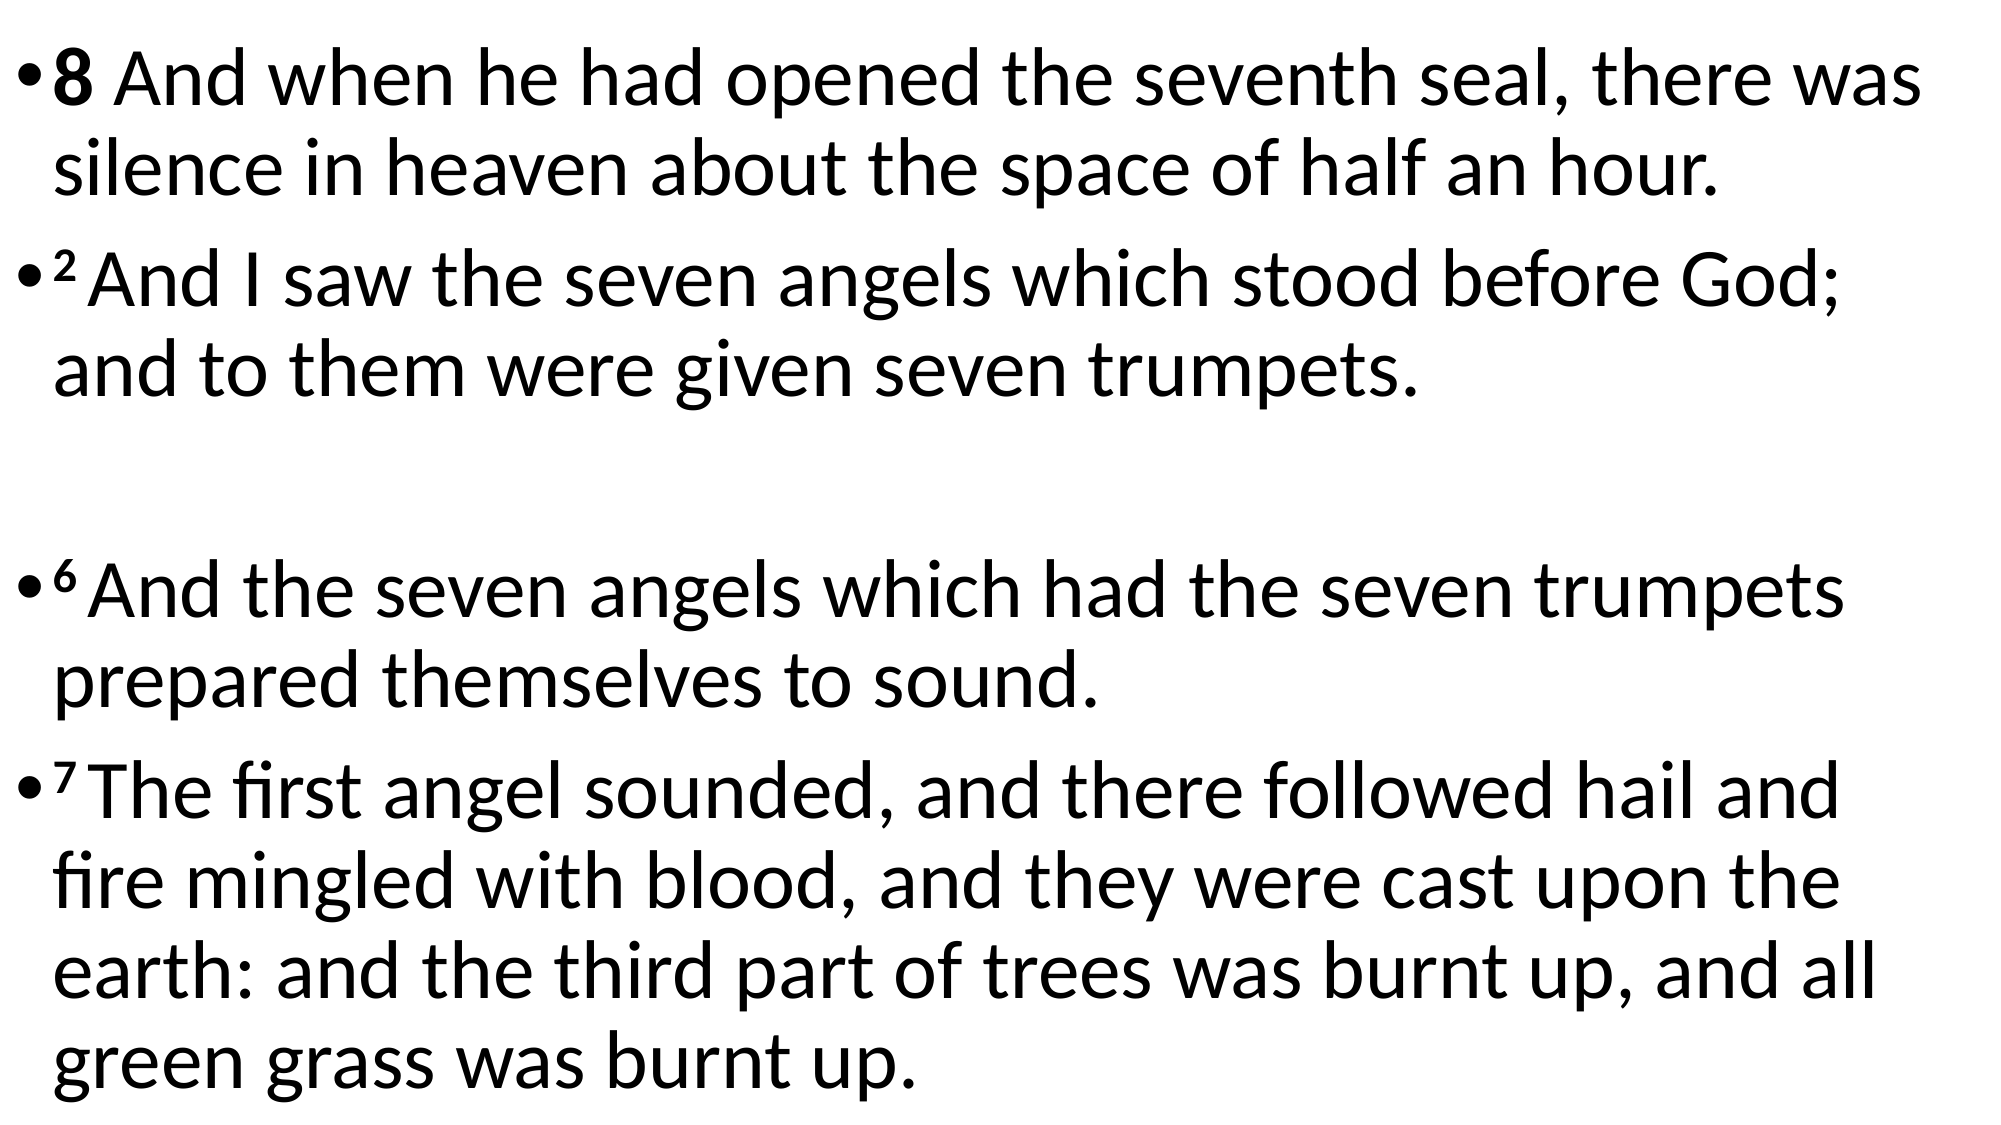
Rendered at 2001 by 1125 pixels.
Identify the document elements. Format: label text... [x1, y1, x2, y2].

list 8 And when he had opened the seventh seal, there was silence in heaven about the space of half an hour. 2 And I saw the seven angels which stood before God; and to them were given seven trumpets. 6 And the seven angels which had the seven trumpets prepared themselves to sound. 7 The first angel sounded, and there followed hail and fire mingled with blood, and they were cast upon the earth: and the third part of trees was burnt up, and all green grass was burnt up. [0, 26, 1981, 1125]
